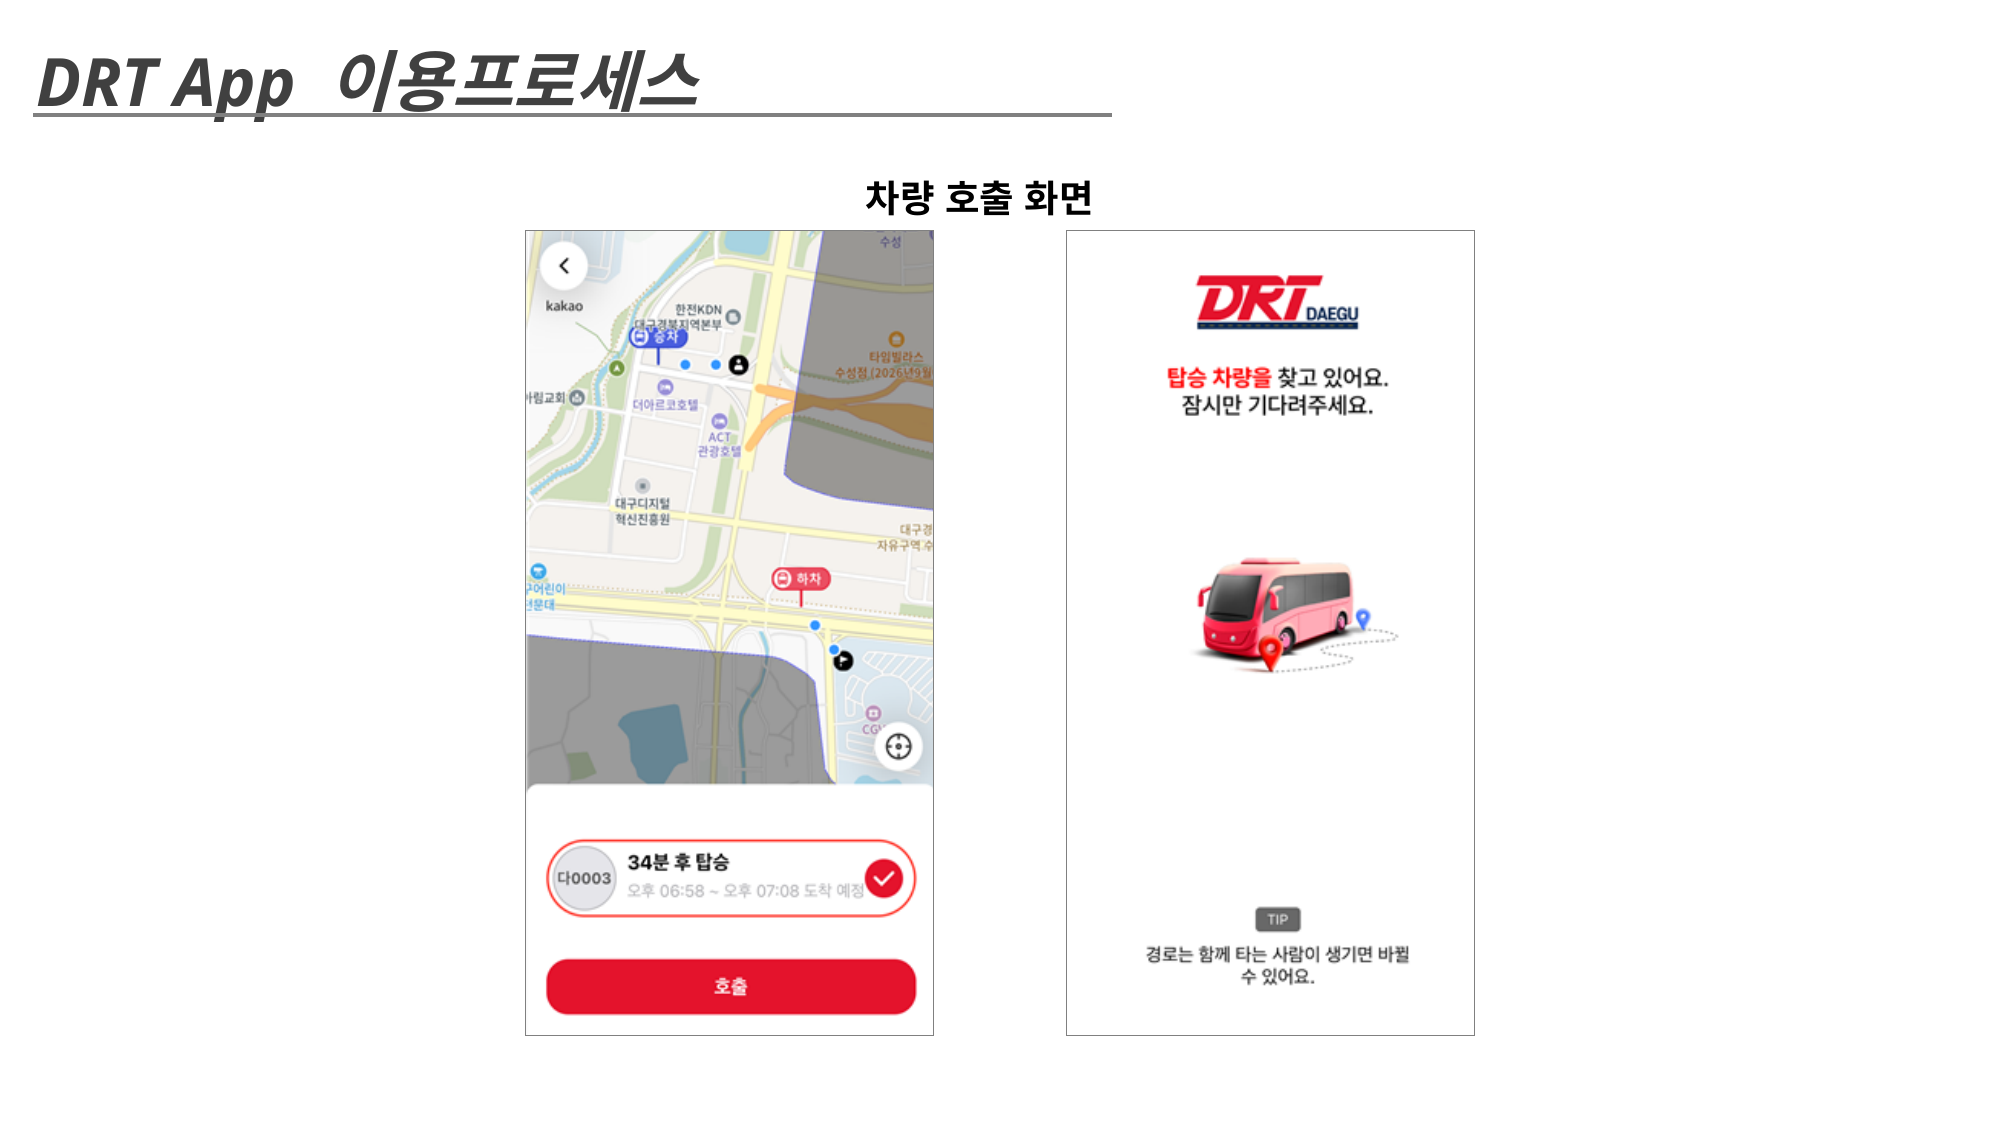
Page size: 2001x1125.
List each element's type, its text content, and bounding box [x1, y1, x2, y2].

picture [1065, 230, 1475, 1037]
text_box DRT App 이용프로세스 [21, 0, 1297, 128]
picture [525, 230, 935, 1037]
text_box 차량 호출 화면 [850, 167, 1109, 228]
